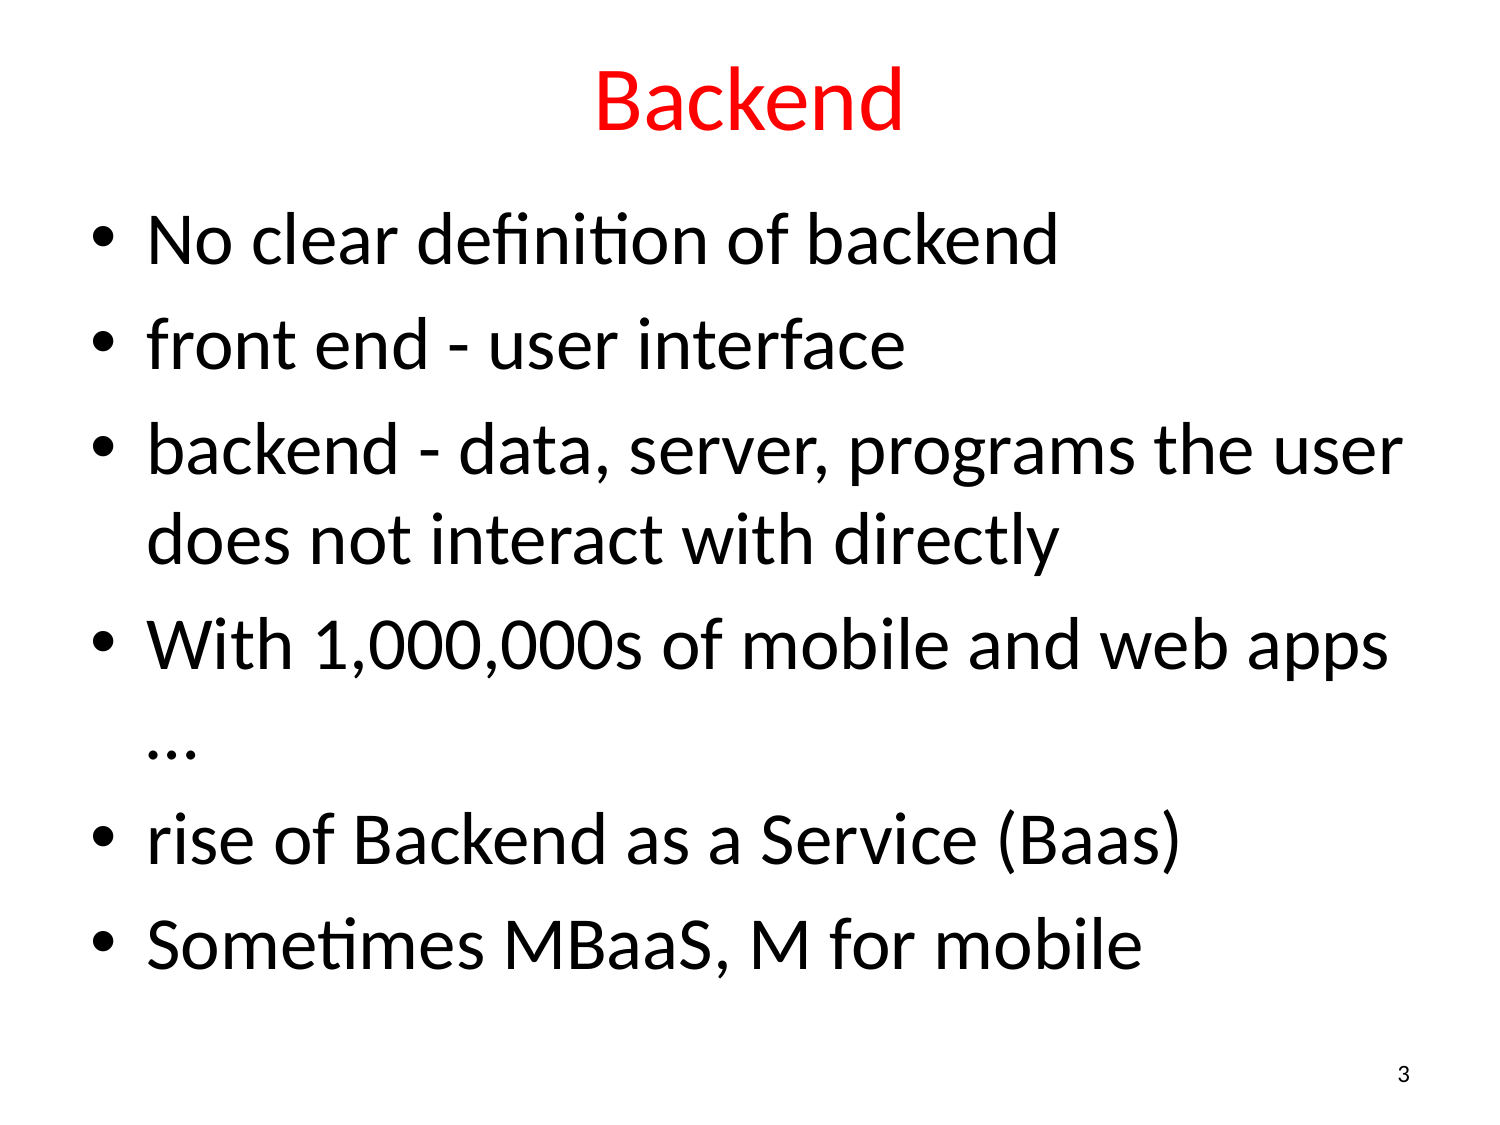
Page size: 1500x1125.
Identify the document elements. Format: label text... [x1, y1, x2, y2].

title Backend [75, 0, 1425, 182]
slide_number 3 [1074, 1042, 1425, 1103]
list No clear definition of backend front end - user interface backend - data, server, programs the user does not interact with directly With 1,000,000s of mobile and web apps … rise of Backend as a Service (Baas) Sometimes MBaaS, M for mobile [75, 182, 1425, 1038]
